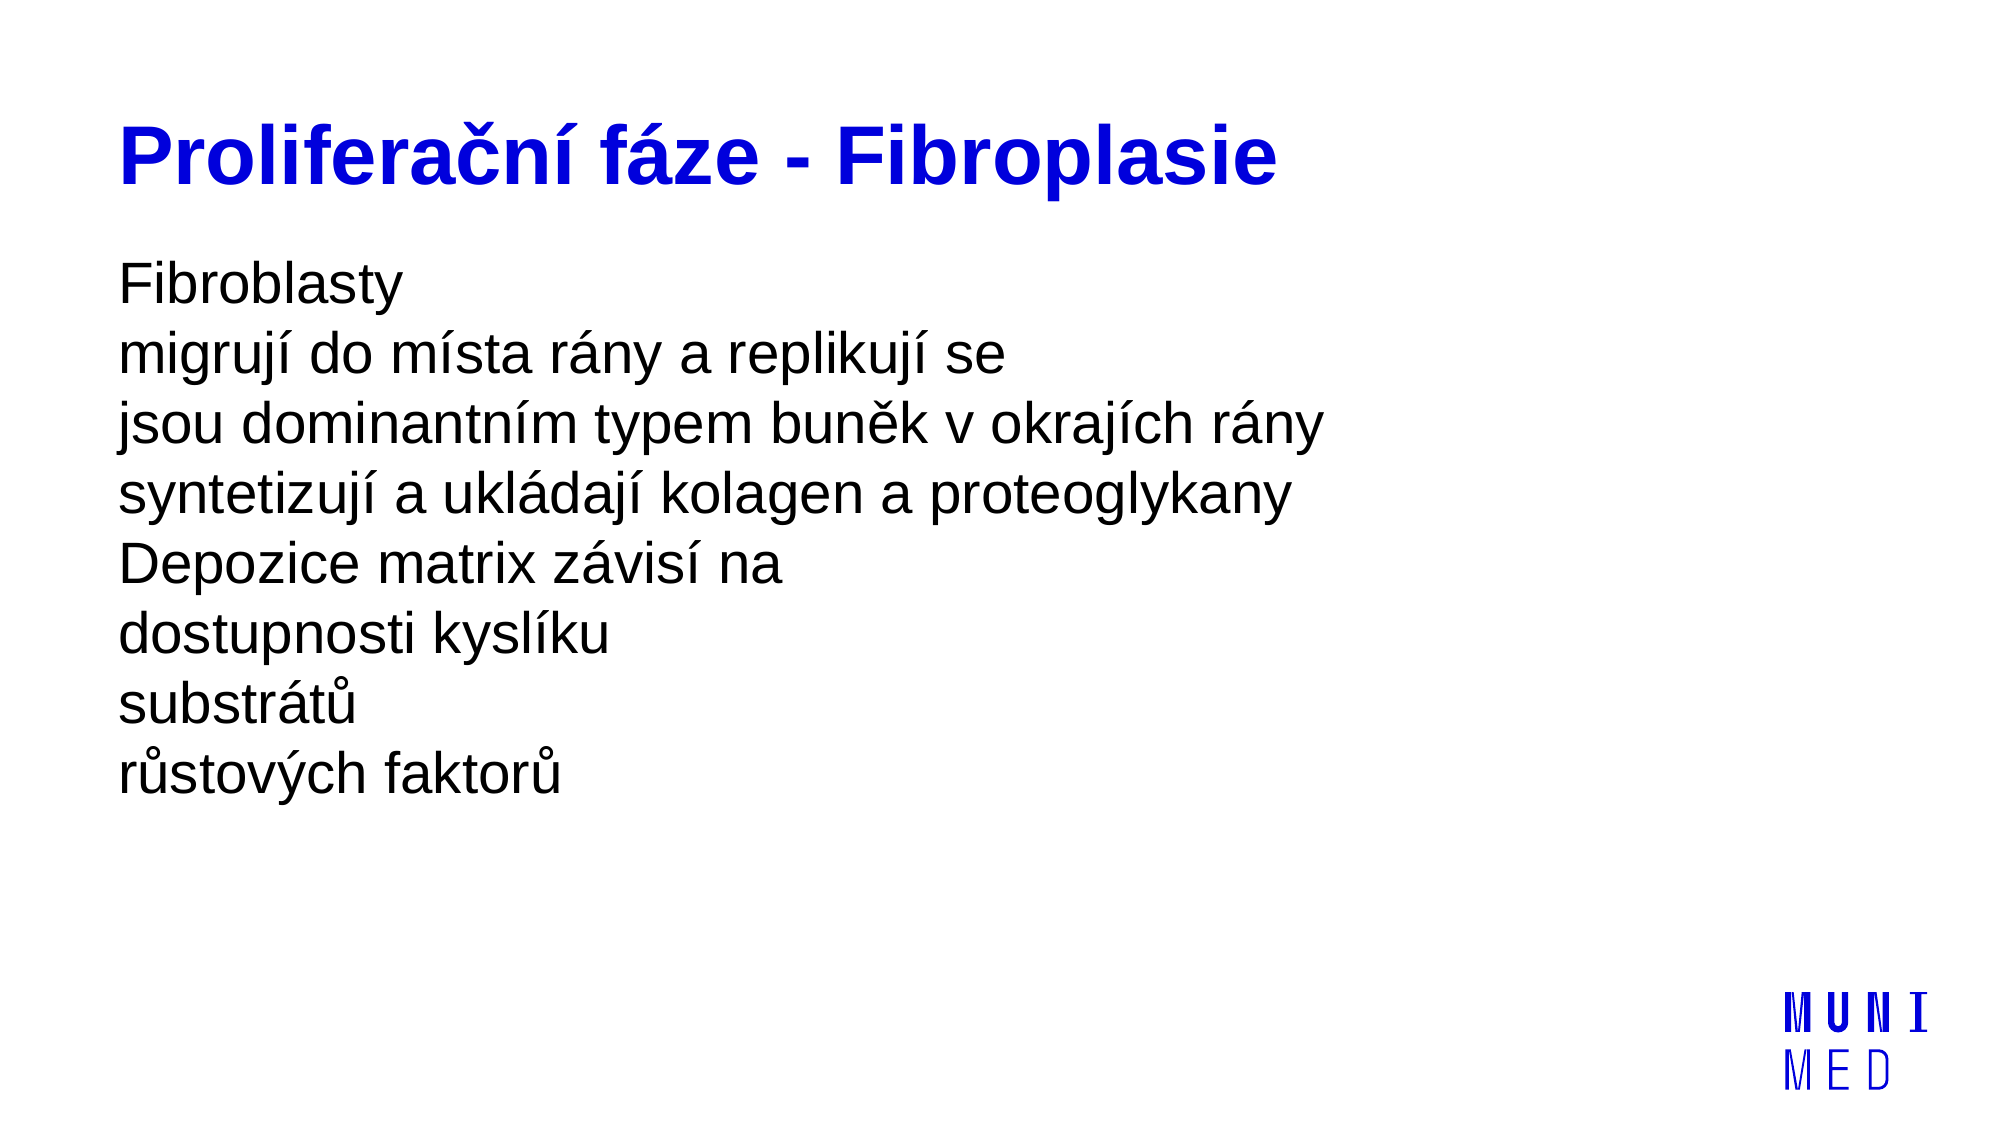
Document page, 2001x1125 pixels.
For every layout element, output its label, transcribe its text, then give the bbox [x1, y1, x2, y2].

list Fibroblasty migrují do místa rány a replikují se jsou dominantním typem buněk v okrajích rány syntetizují a ukládají kolagen a proteoglykany Depozice matrix závisí na dostupnosti kyslíku substrátů růstových faktorů [118, 244, 1883, 924]
title Proliferační fáze - Fibroplasie [118, 118, 1883, 193]
